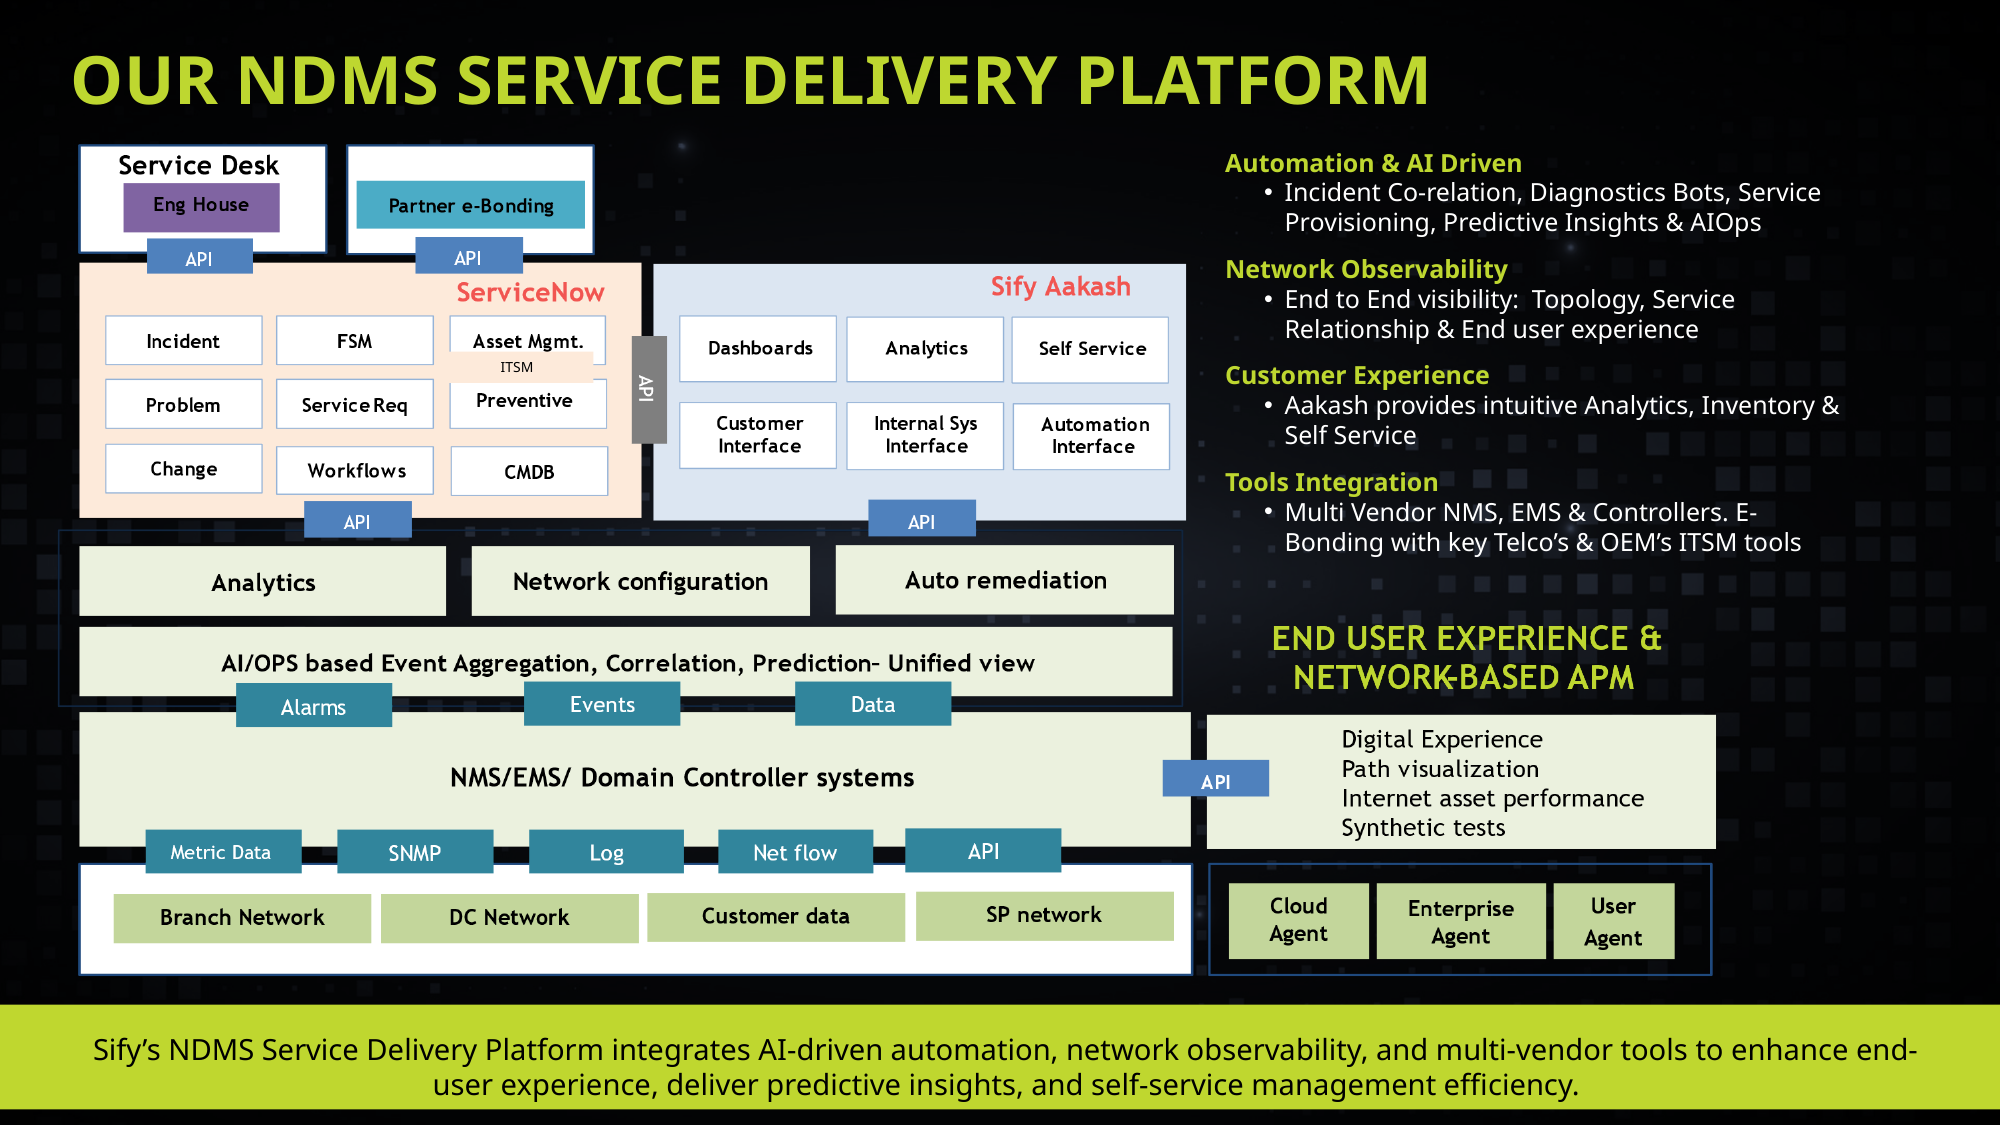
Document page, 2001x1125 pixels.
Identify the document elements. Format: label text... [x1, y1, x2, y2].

title Our NDMS Service delivery platform [70, 30, 1930, 127]
picture [56, 139, 1717, 977]
text_box [0, 1003, 2000, 1111]
text_box Sify’s NDMS Service Delivery Platform integrates AI-driven automation, network observability, and multi-vendor tools to enhance end-user experience, deliver predictive insights, and self-service management efficiency. [77, 1023, 1936, 1109]
text_box Automation & AI Driven Incident Co-relation, Diagnostics Bots, Service Provisioning, Predictive Insights & AIOps Network Observability End to End visibility: Topology, Service Relationship & End user experience Customer Experience Aakash provides intuitive Analytics, Inventory & Self Service Tools Integration Multi Vendor NMS, EMS & Controllers. E-Bonding with key Telco’s & OEM’s ITSM tools [1717, 139, 1857, 564]
